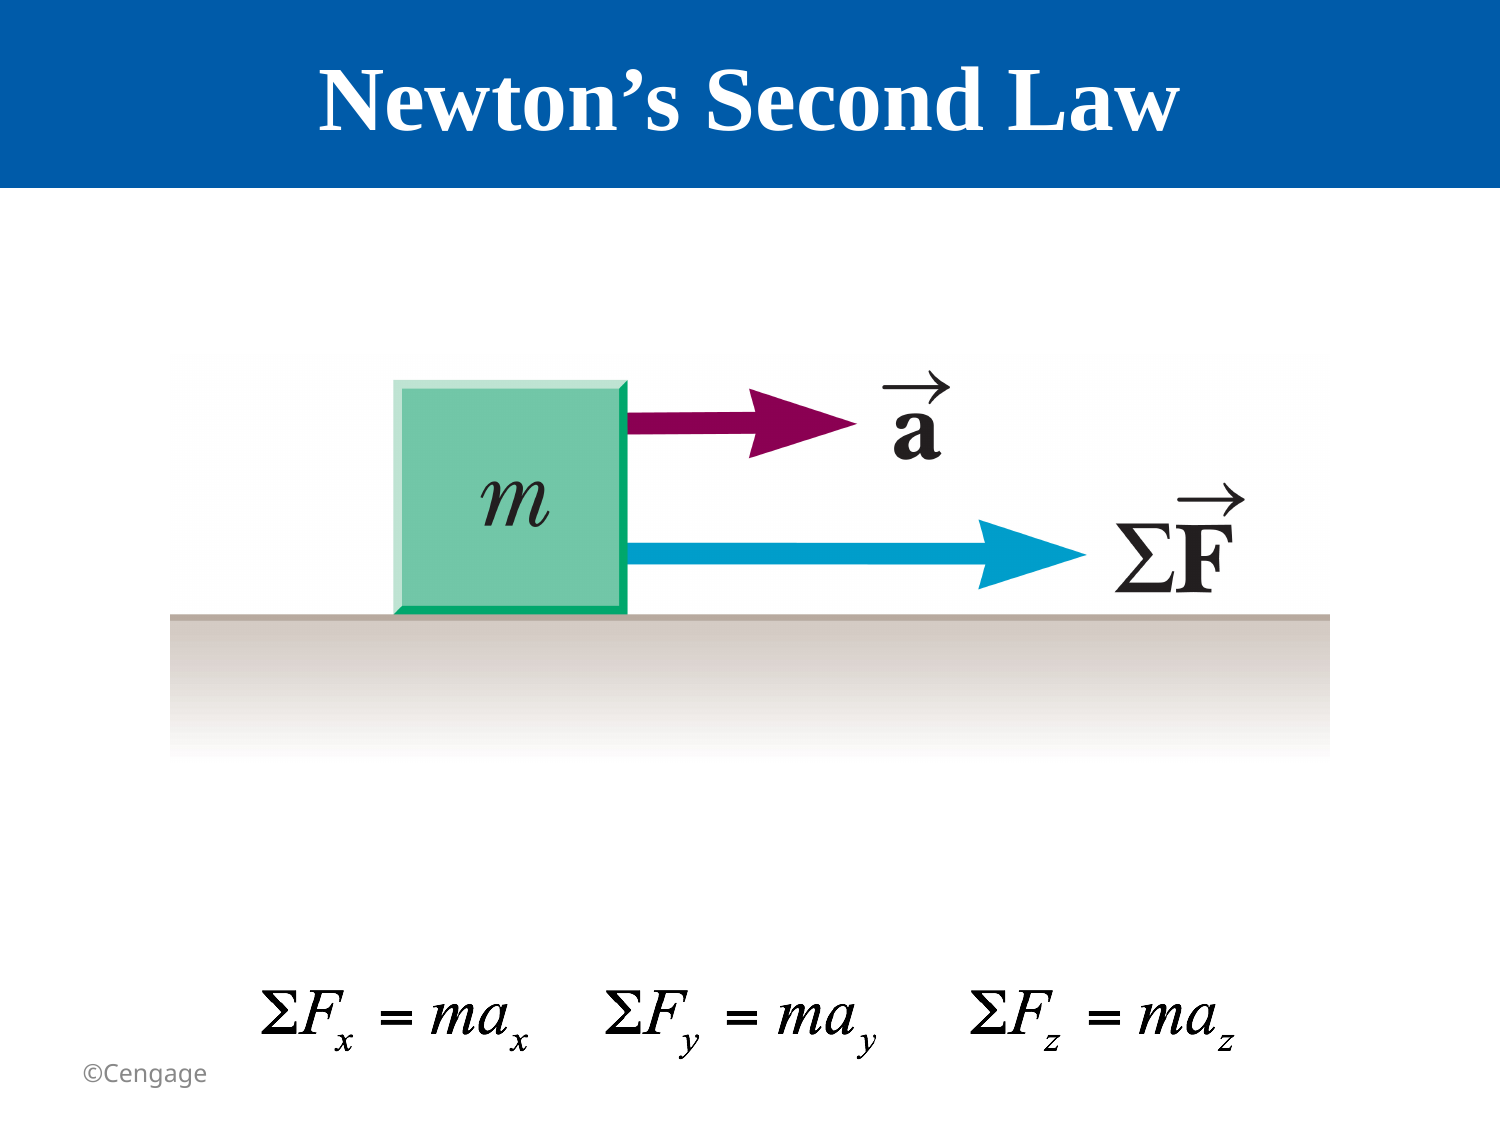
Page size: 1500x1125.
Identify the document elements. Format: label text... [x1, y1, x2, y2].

picture [169, 354, 1331, 763]
title Newton’s Second Law [0, 1, 1500, 187]
picture [250, 968, 1250, 1073]
text_box ©Cengage [75, 1050, 550, 1096]
